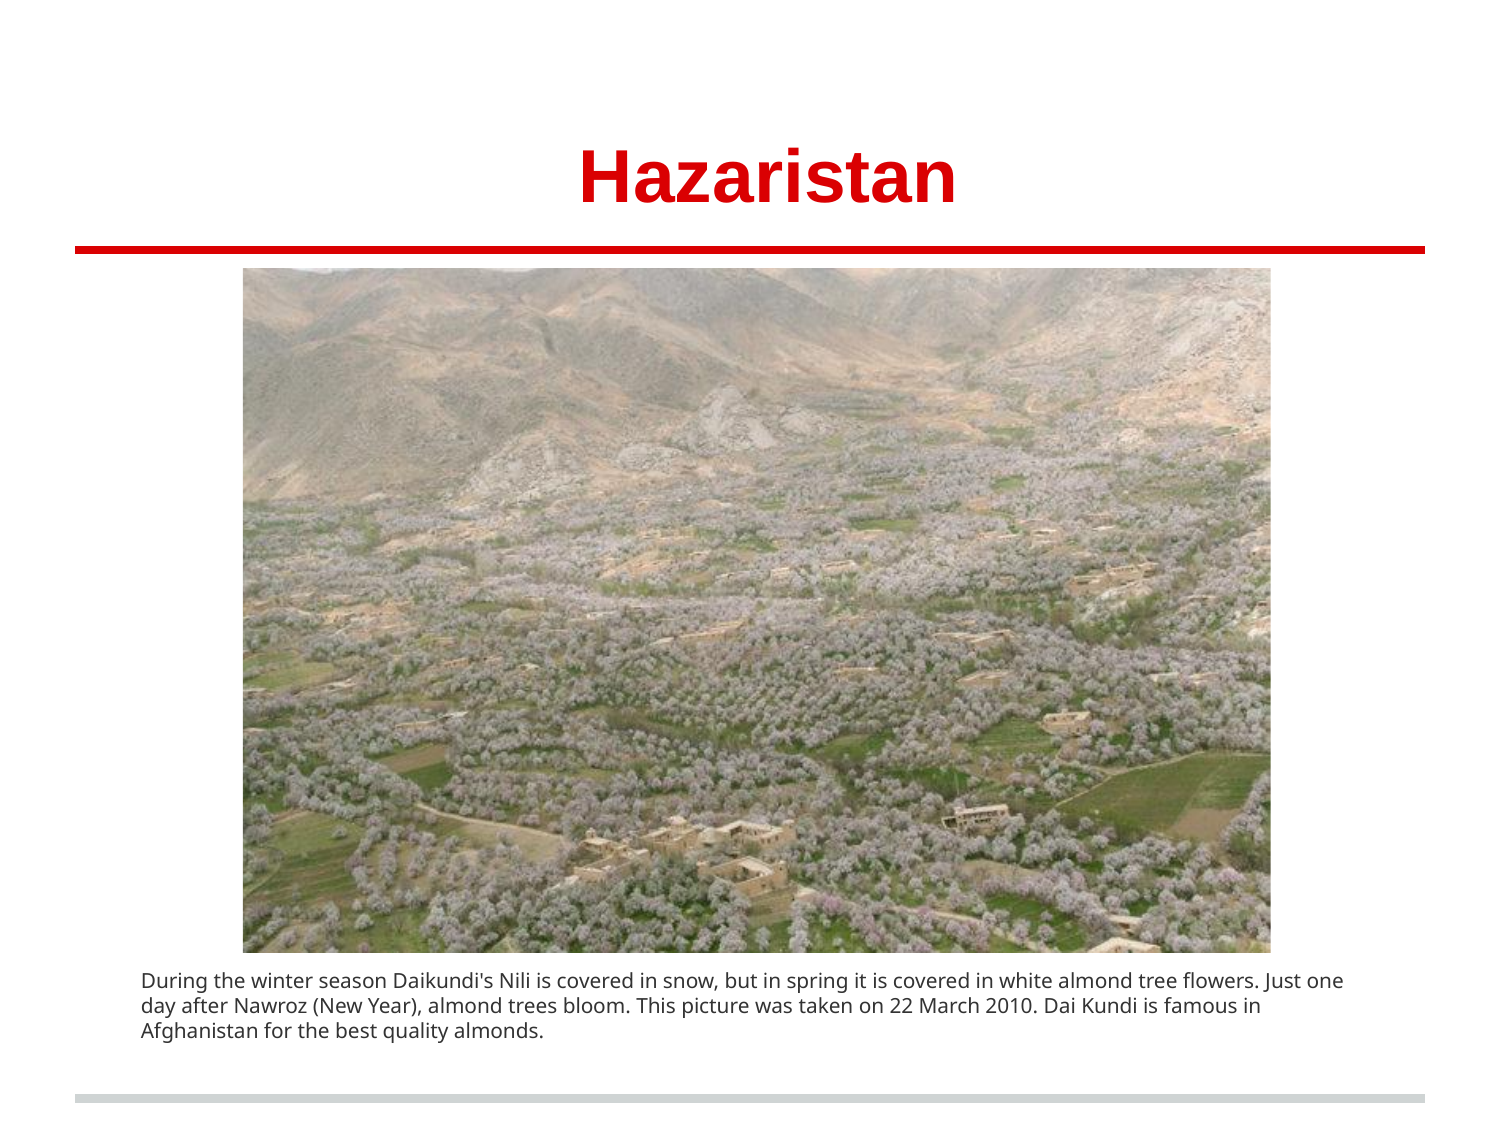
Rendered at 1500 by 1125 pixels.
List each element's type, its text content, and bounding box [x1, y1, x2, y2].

title Hazaristan [75, 45, 1425, 233]
text_box [242, 268, 1271, 952]
text_box During the winter season Daikundi's Nili is covered in snow, but in spring it is covered in white almond tree flowers. Just one day after Nawroz (New Year), almond trees bloom. This picture was taken on 22 March 2010. Dai Kundi is famous in Afghanistan for the best quality almonds. [125, 952, 1361, 1070]
